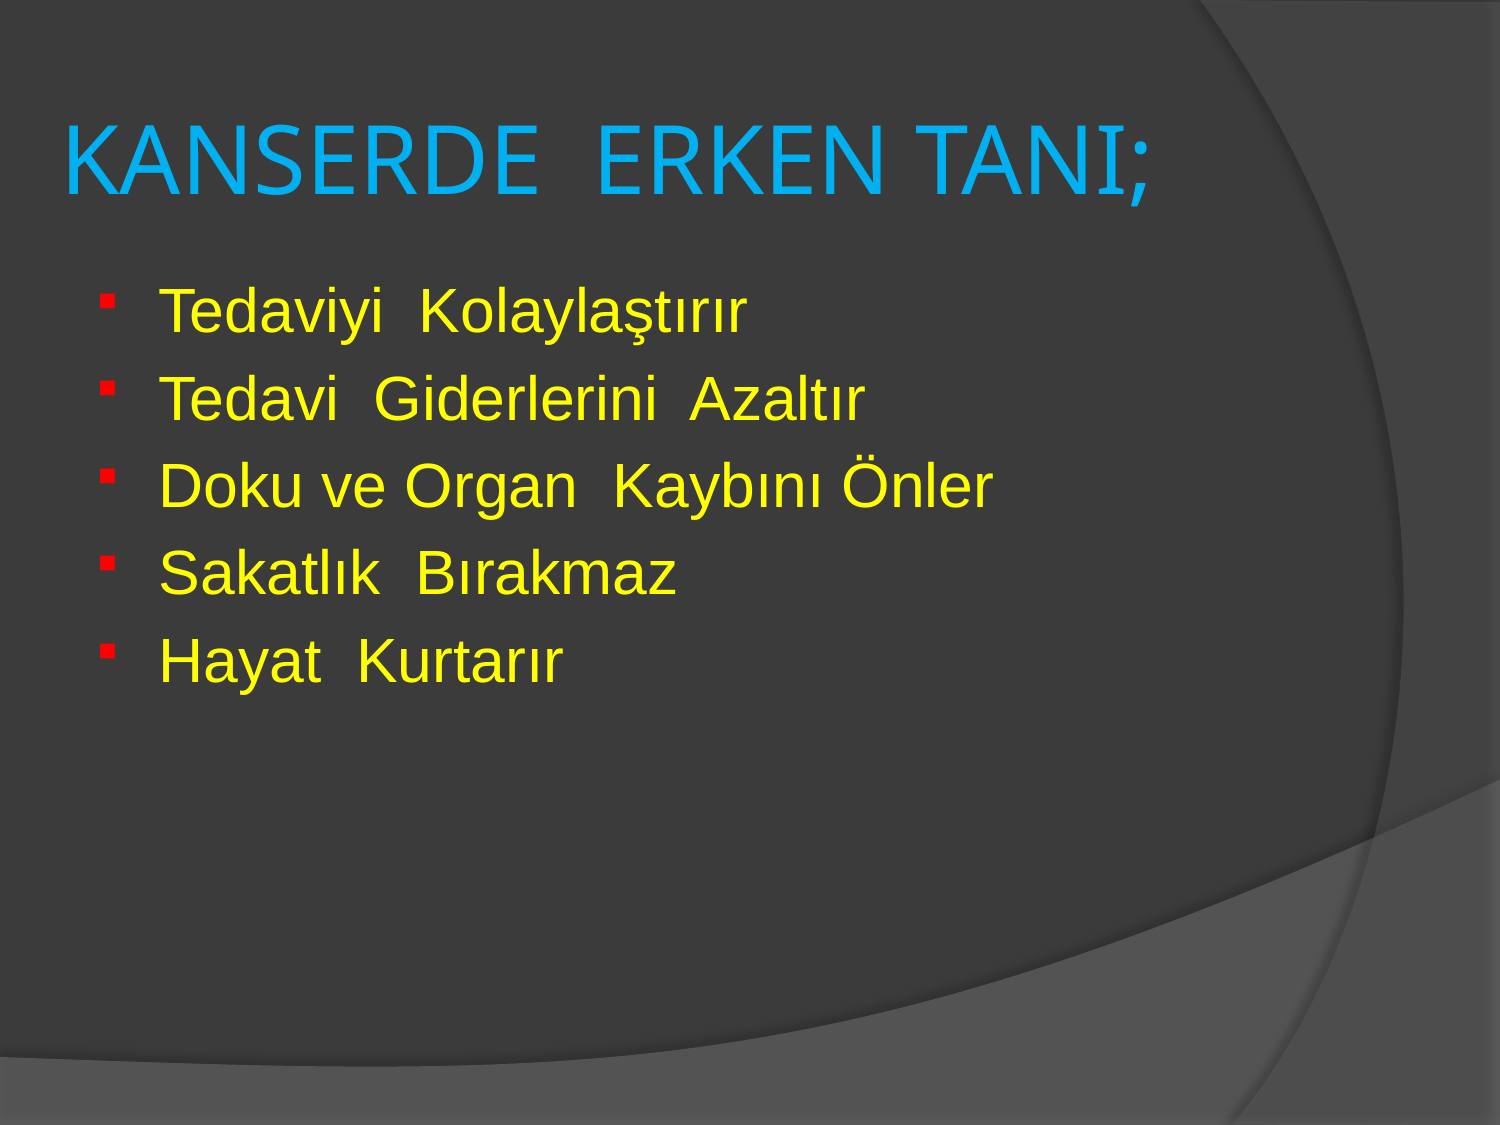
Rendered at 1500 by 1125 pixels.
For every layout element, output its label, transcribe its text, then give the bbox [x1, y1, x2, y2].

title KANSERDE ERKEN TANI; [53, 42, 1404, 270]
list Tedaviyi Kolaylaştırır Tedavi Giderlerini Azaltır Doku ve Organ Kaybını Önler Sakatlık Bırakmaz Hayat Kurtarır [75, 262, 1300, 1005]
